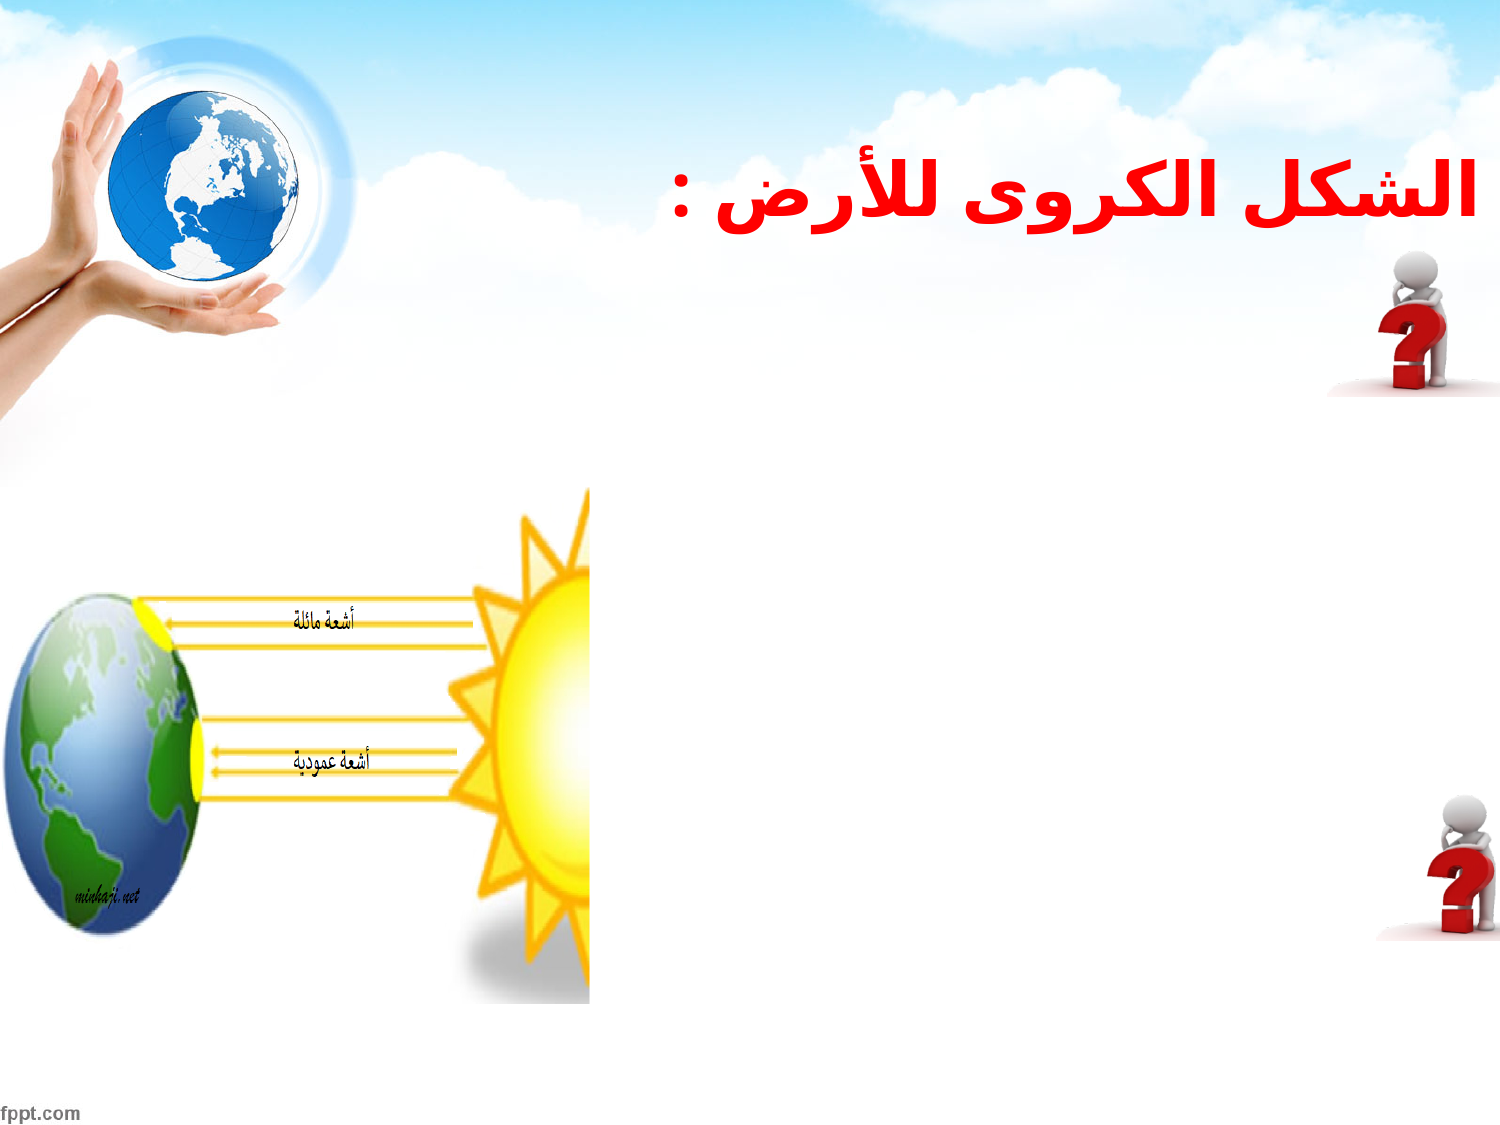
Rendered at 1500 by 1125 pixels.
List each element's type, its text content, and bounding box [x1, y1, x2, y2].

picture [1376, 787, 1500, 941]
title الشكل الكروى للأرض : [345, 136, 1497, 237]
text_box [474, 311, 1500, 1114]
picture [0, 0, 1500, 1125]
